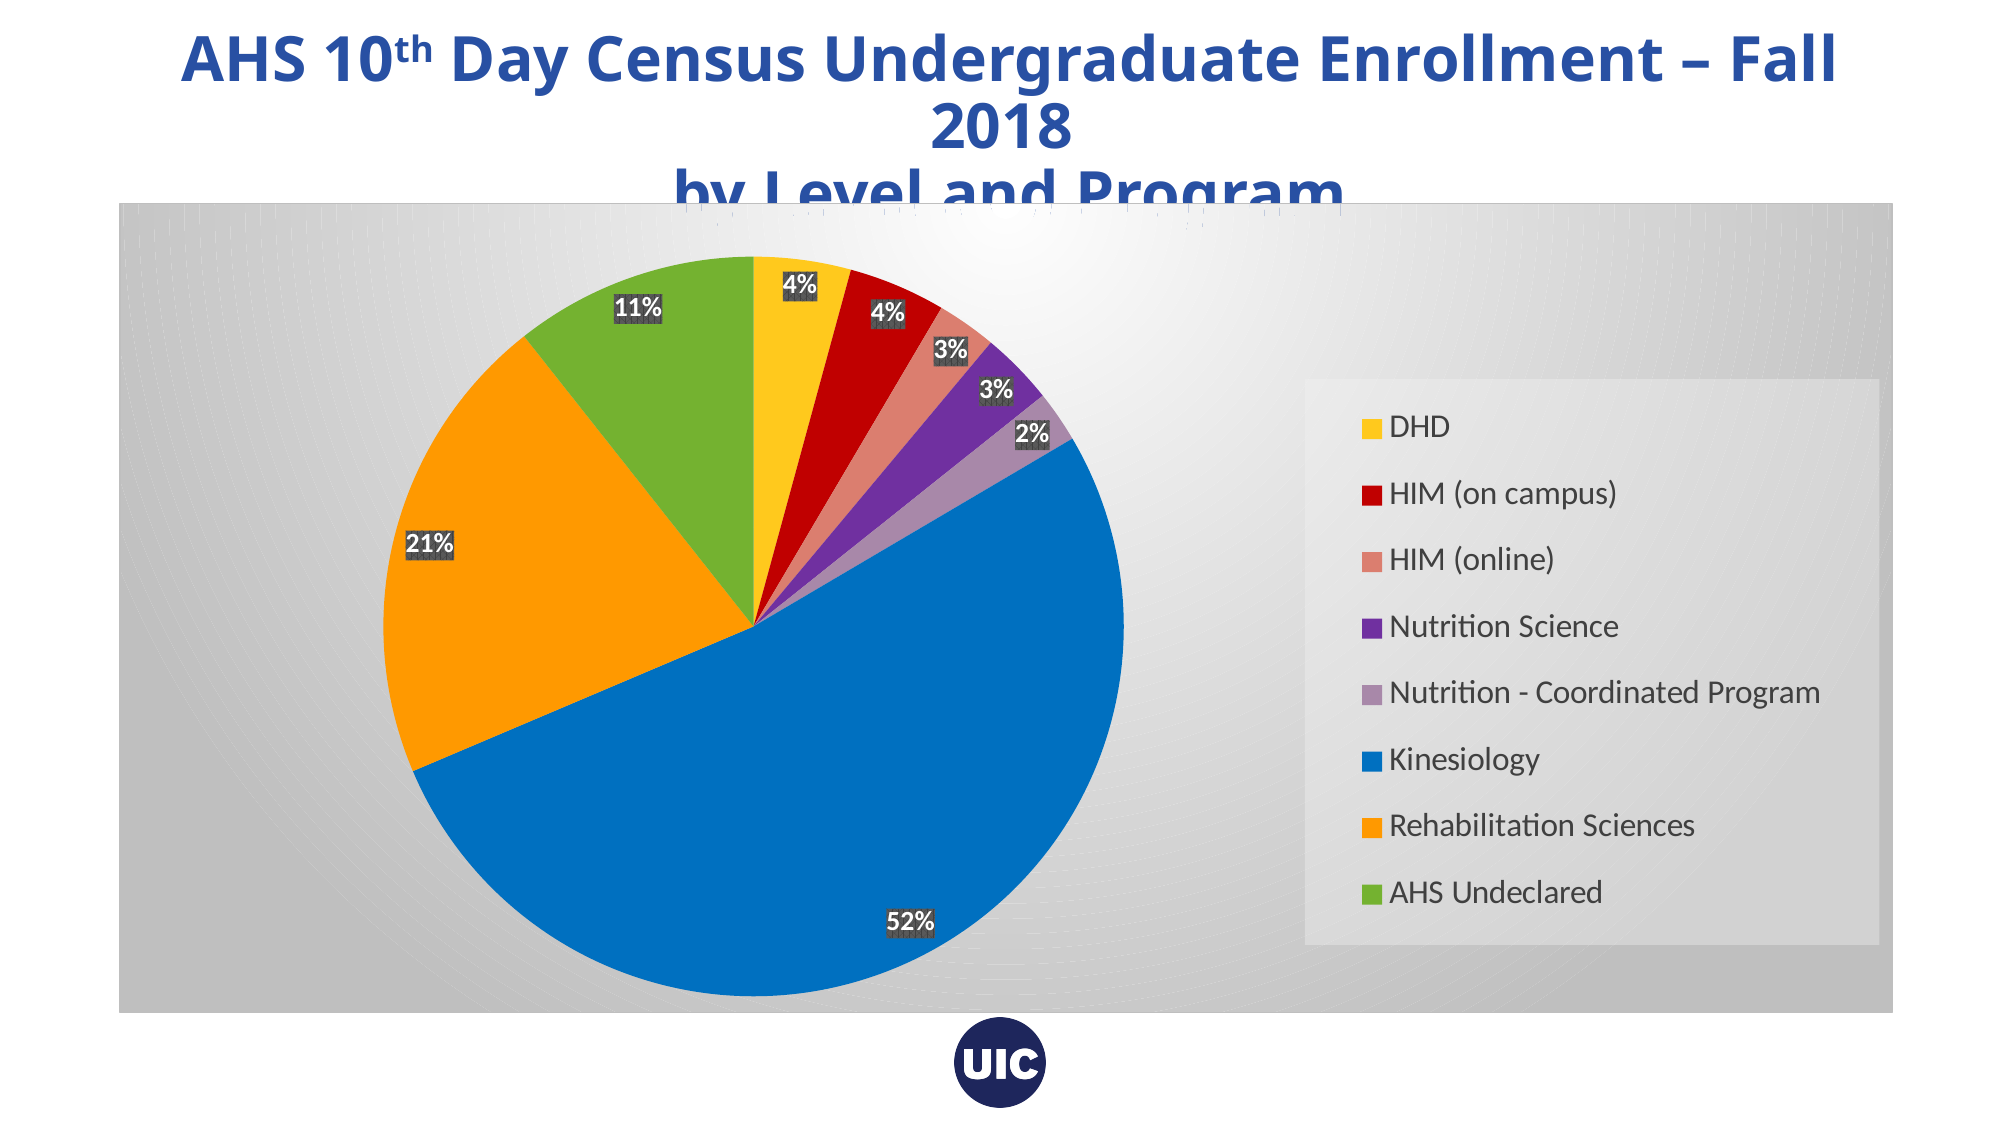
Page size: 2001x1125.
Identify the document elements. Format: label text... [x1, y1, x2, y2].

title AHS 10th Day Census Undergraduate Enrollment – Fall 2018 by Level and Program [102, 65, 1918, 193]
picture [954, 1017, 1046, 1108]
chart [119, 202, 1893, 1014]
